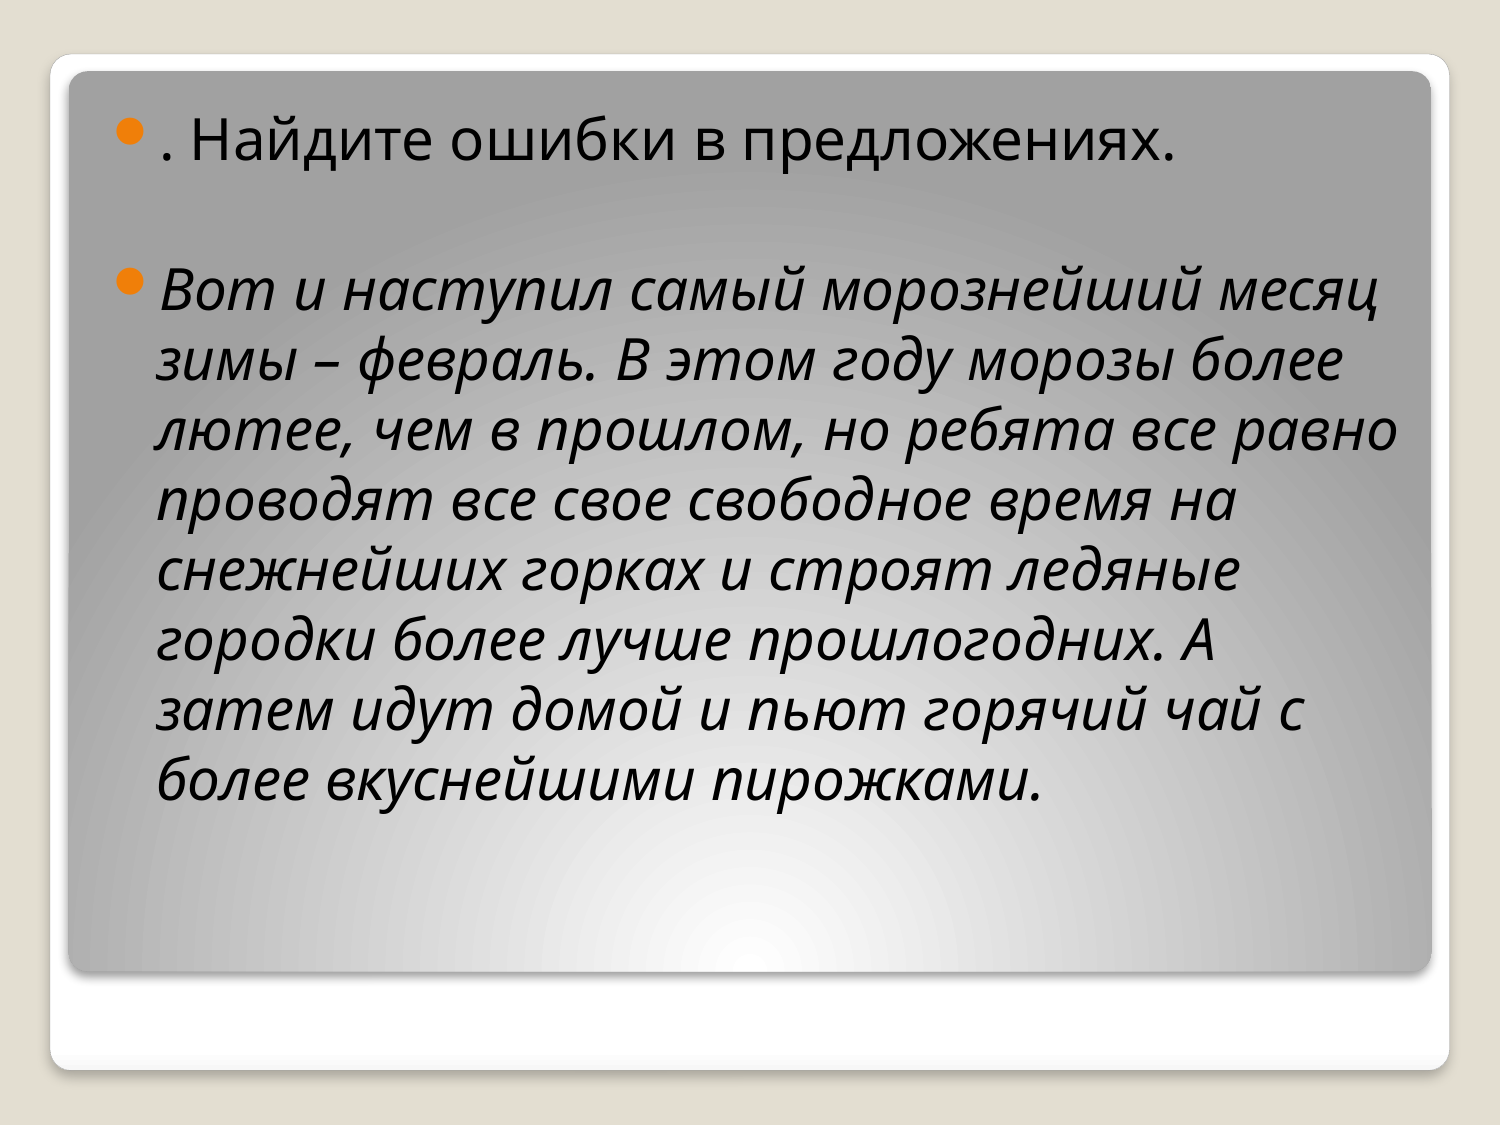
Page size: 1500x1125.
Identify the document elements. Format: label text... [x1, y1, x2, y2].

list . Найдите ошибки в предложениях. Вот и наступил самый морознейший месяц зимы – февраль. В этом году морозы более лютее, чем в прошлом, но ребята все равно проводят все свое свободное время на снежнейших горках и строят ледяные городки более лучше прошлогодних. А затем идут домой и пьют горячий чай с более вкуснейшими пирожками. [82, 86, 1425, 961]
